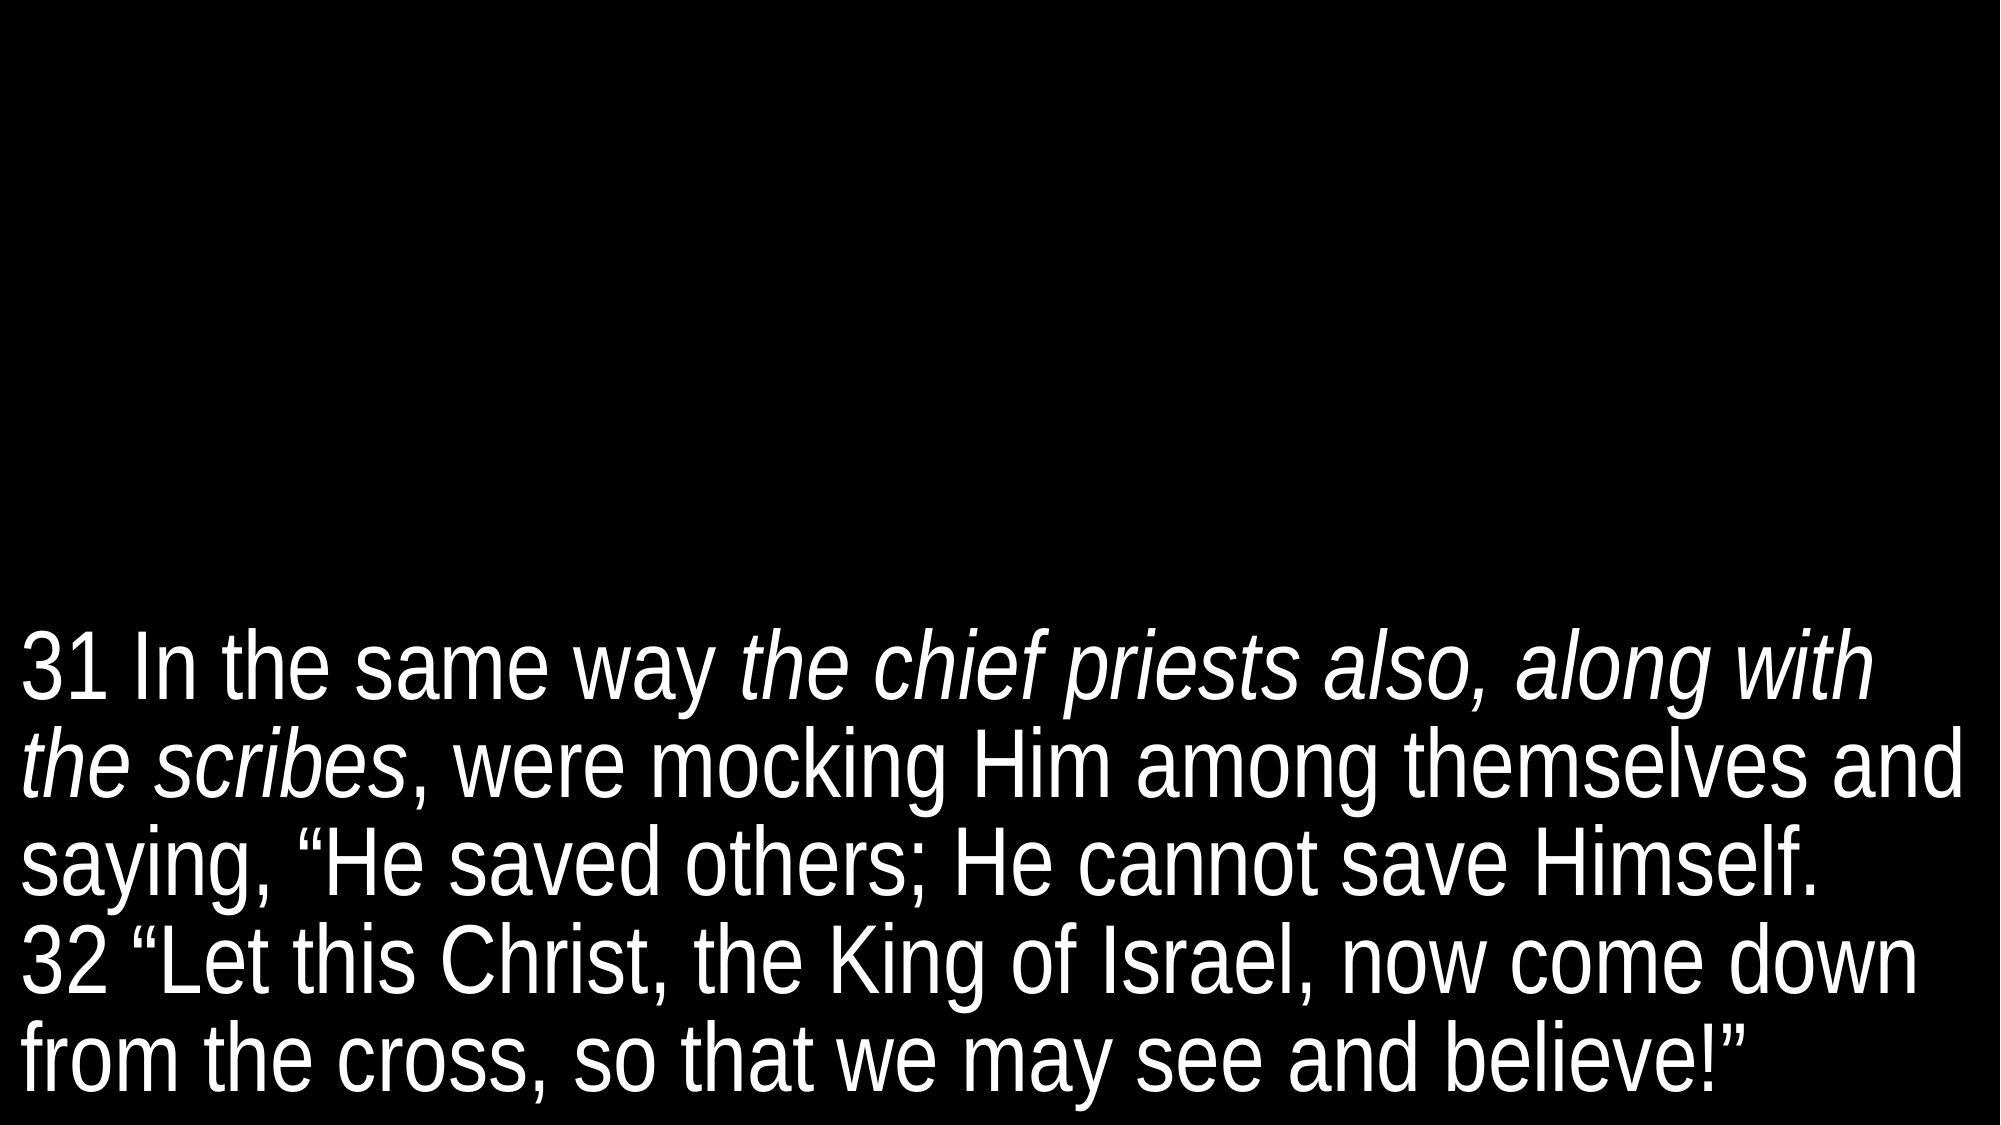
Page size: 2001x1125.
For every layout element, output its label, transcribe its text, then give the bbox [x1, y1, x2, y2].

text_box 31 In the same way the chief priests also, along with the scribes, were mocking Him among themselves and saying, “He saved others; He cannot save Himself. 32 “Let this Christ, the King of Israel, now come down from the cross, so that we may see and believe!” [0, 613, 1999, 1125]
